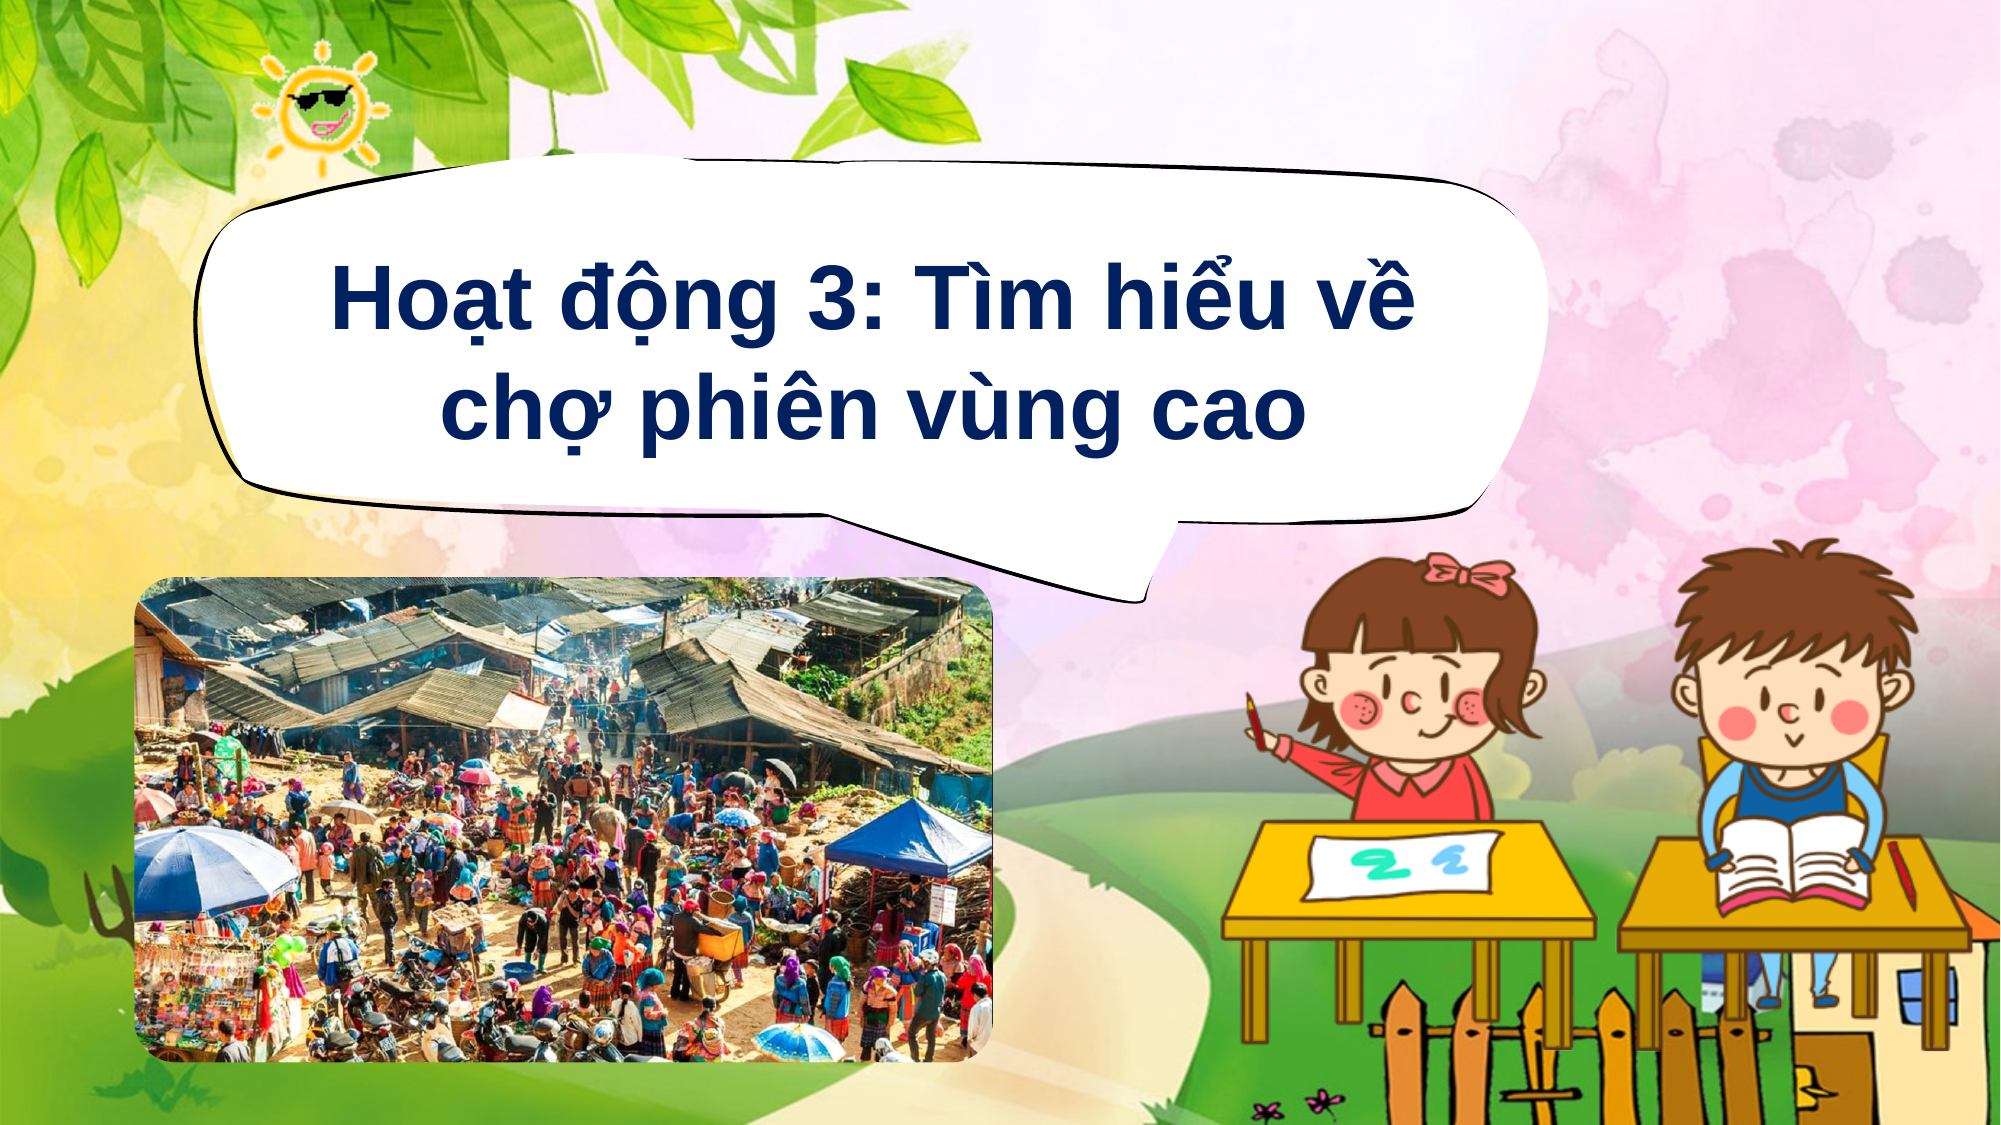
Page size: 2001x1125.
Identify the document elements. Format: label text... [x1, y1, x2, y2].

text_box Hoạt động 3: Tìm hiểu về chợ phiên vùng cao [289, 230, 1461, 466]
text_box [193, 152, 1549, 597]
picture [0, 0, 2001, 1125]
